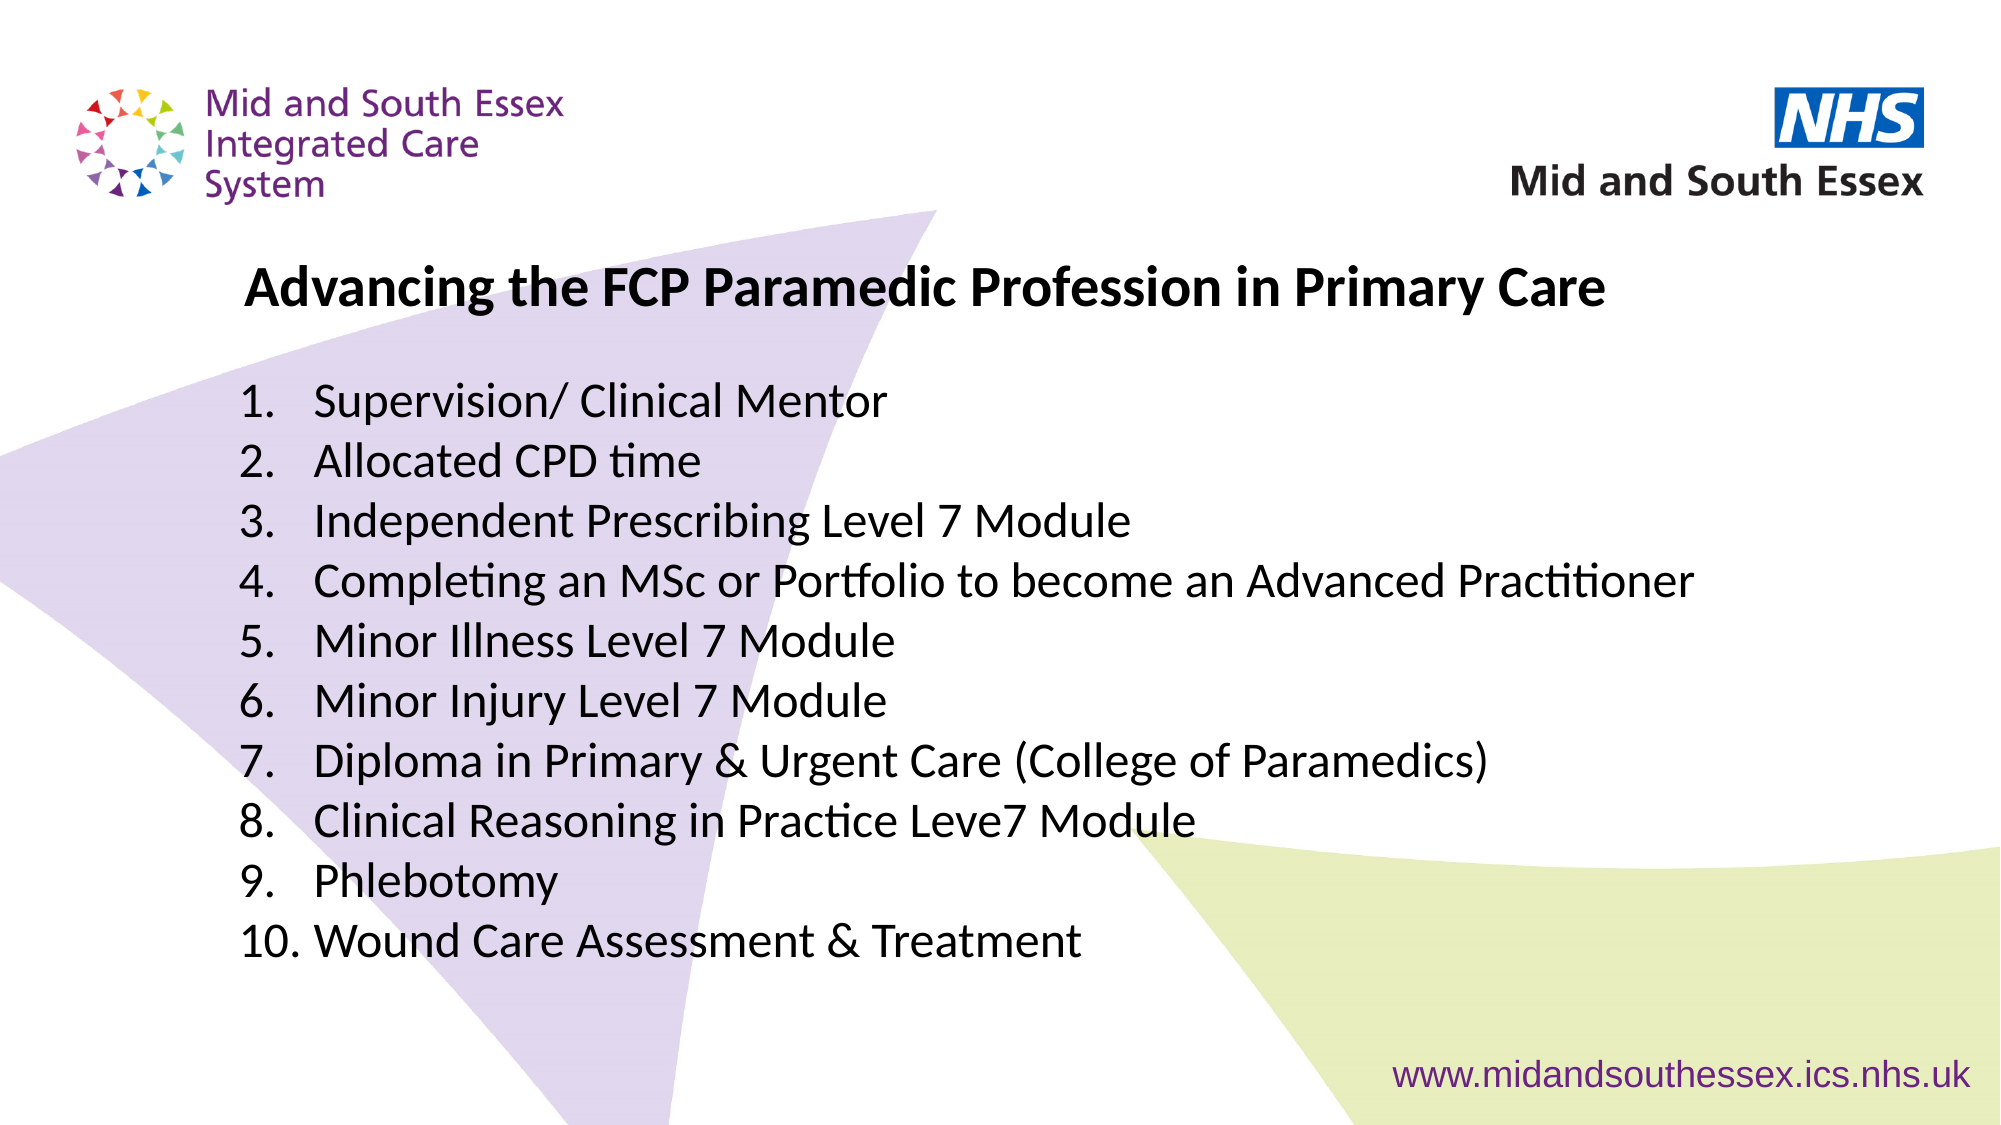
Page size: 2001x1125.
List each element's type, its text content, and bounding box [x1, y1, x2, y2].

picture [0, 0, 2000, 1125]
text_box Supervision/ Clinical Mentor Allocated CPD time Independent Prescribing Level 7 Module Completing an MSc or Portfolio to become an Advanced Practitioner Minor Illness Level 7 Module Minor Injury Level 7 Module Diploma in Primary & Urgent Care (College of Paramedics) Clinical Reasoning in Practice Leve7 Module Phlebotomy Wound Care Assessment & Treatment [223, 359, 1711, 975]
text_box Advancing the FCP Paramedic Profession in Primary Care [229, 240, 1623, 359]
